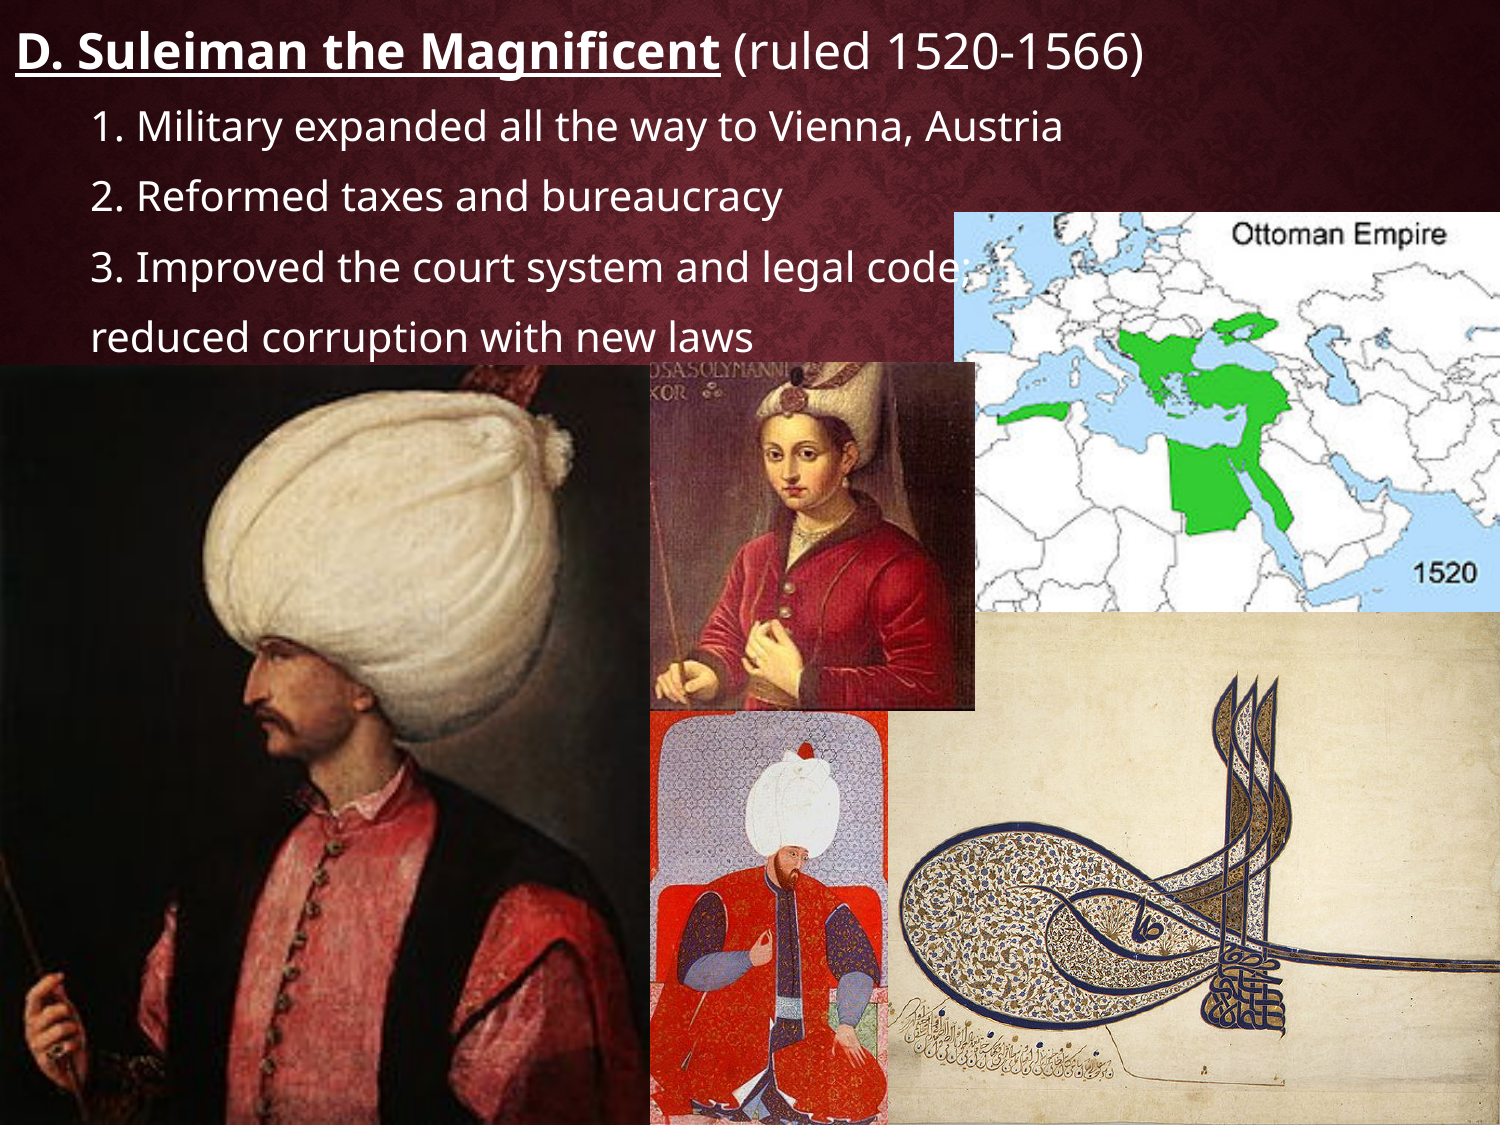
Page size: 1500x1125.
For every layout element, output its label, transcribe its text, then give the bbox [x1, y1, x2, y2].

picture [0, 211, 1500, 1125]
list D. Suleiman the Magnificent (ruled 1520-1566) 1. Military expanded all the way to Vienna, Austria 2. Reformed taxes and bureaucracy 3. Improved the court system and legal code; reduced corruption with new laws [0, 0, 1238, 365]
